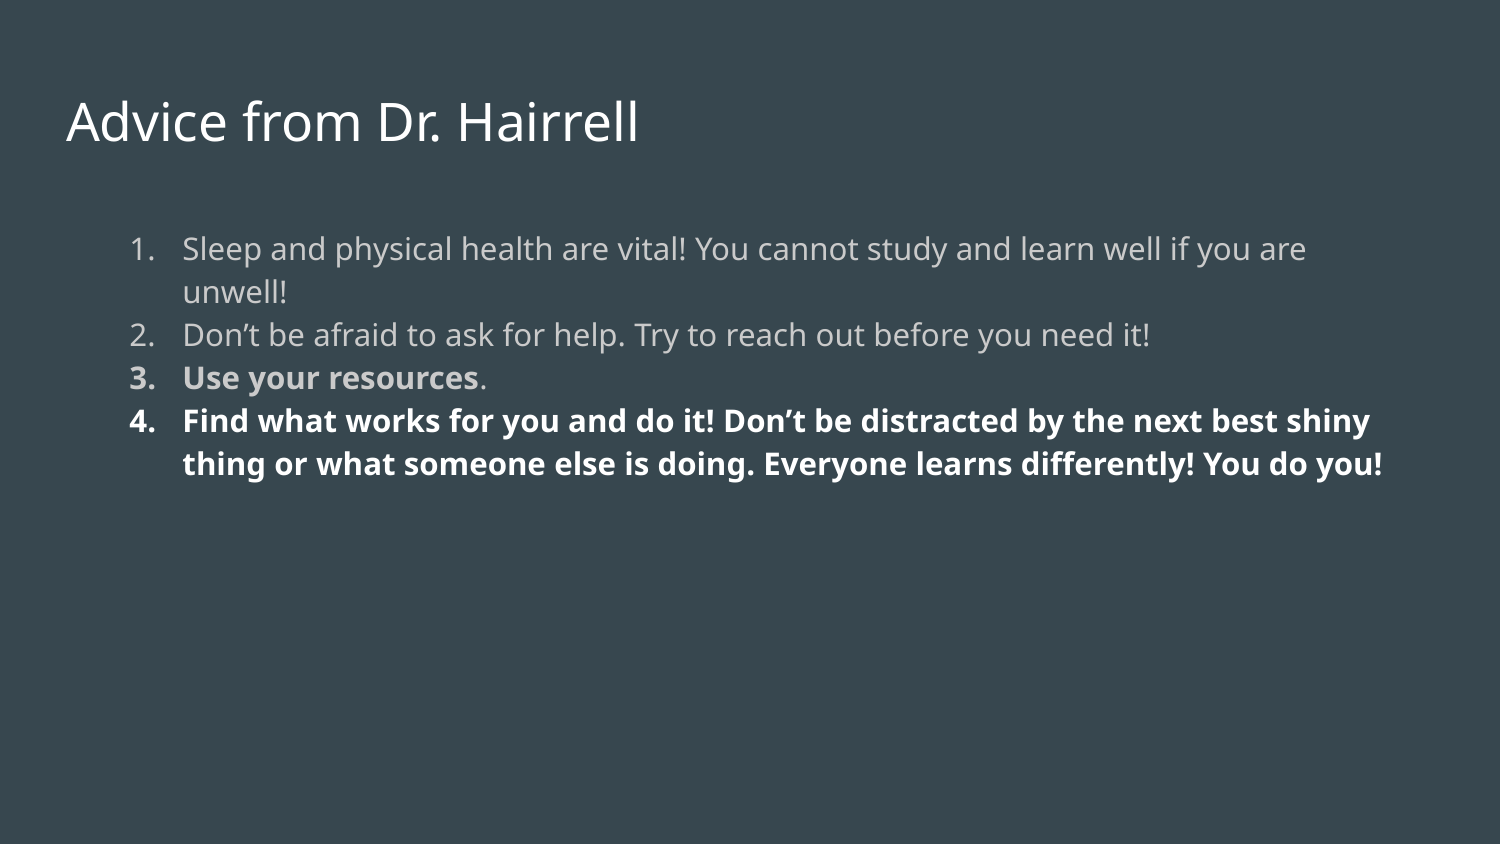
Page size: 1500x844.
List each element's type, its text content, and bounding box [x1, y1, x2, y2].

list Sleep and physical health are vital! You cannot study and learn well if you are unwell! Don’t be afraid to ask for help. Try to reach out before you need it! Use your resources. Find what works for you and do it! Don’t be distracted by the next best shiny thing or what someone else is doing. Everyone learns differently! You do you! [92, 208, 1408, 769]
title Advice from Dr. Hairrell [51, 72, 1449, 167]
